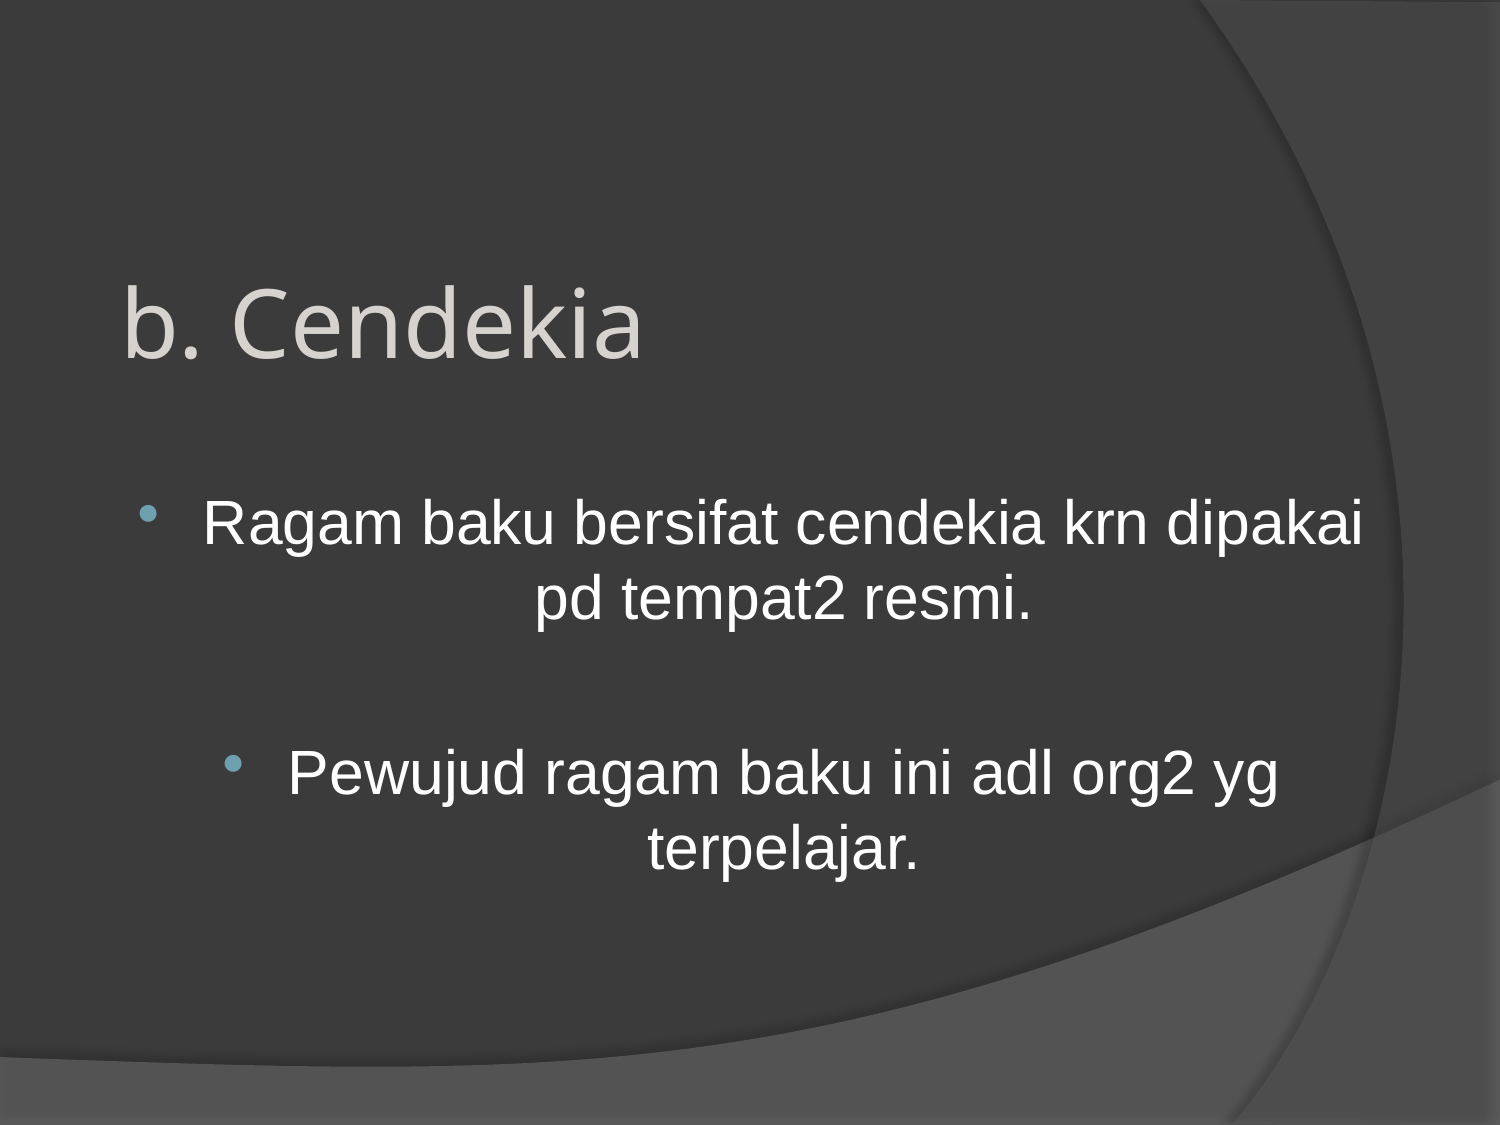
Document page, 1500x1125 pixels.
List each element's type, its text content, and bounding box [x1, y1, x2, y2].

list Ragam baku bersifat cendekia krn dipakai pd tempat2 resmi. Pewujud ragam baku ini adl org2 yg terpelajar. [112, 474, 1388, 1000]
title b. Cendekia [112, 200, 1388, 440]
